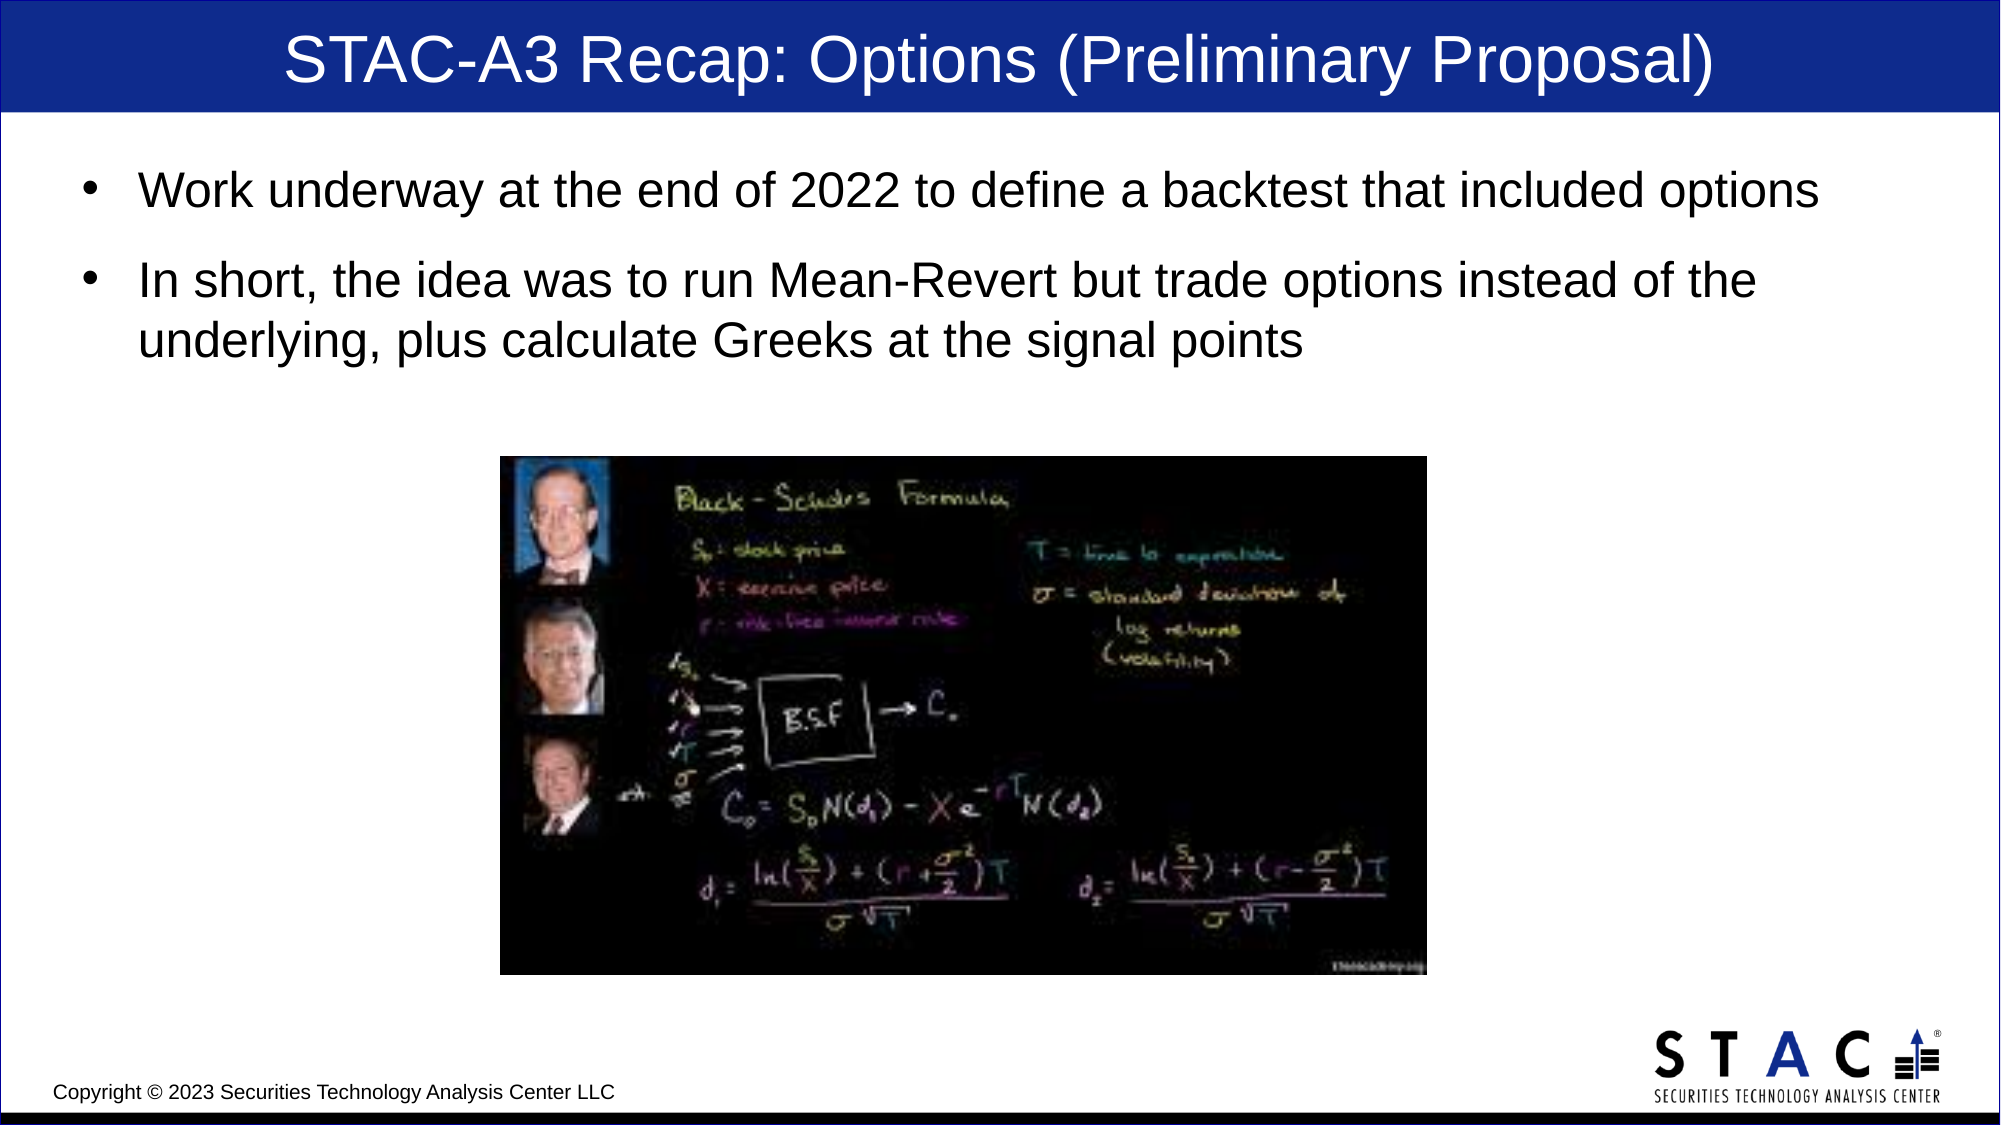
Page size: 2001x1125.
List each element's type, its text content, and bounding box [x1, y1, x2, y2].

title STAC-A3 Recap: Options (Preliminary Proposal) [16, 0, 1984, 113]
picture [499, 455, 1427, 976]
picture [1650, 1024, 1944, 1107]
list Work underway at the end of 2022 to define a backtest that included options In short, the idea was to run Mean-Revert but trade options instead of the underlying, plus calculate Greeks at the signal points [66, 149, 1934, 988]
